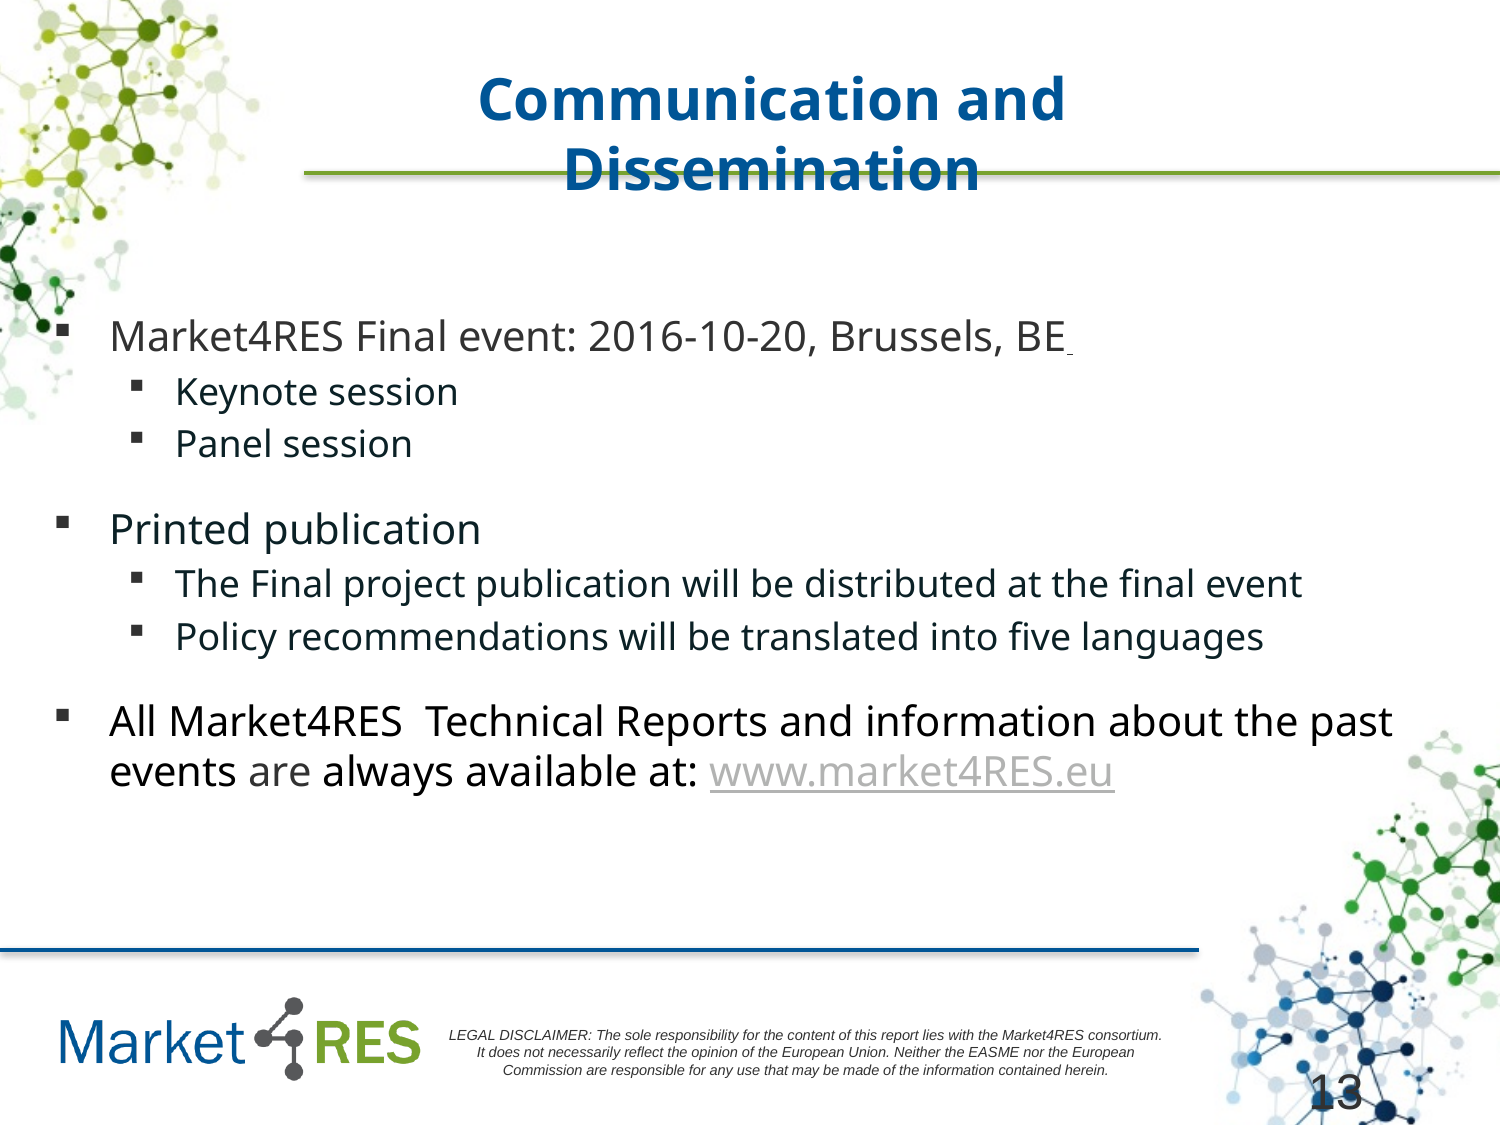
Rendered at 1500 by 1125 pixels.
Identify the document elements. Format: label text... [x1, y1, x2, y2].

list Market4RES Final event: 2016-10-20, Brussels, BE Keynote session Panel session Printed publication The Final project publication will be distributed at the final event Policy recommendations will be translated into five languages All Market4RES Technical Reports and information about the past events are always available at: www.market4RES.eu [53, 302, 1436, 985]
picture [1190, 702, 1500, 1125]
list Communication and Dissemination [324, 54, 1235, 160]
picture [0, 0, 289, 448]
slide_number 13 [1293, 1052, 1468, 1100]
